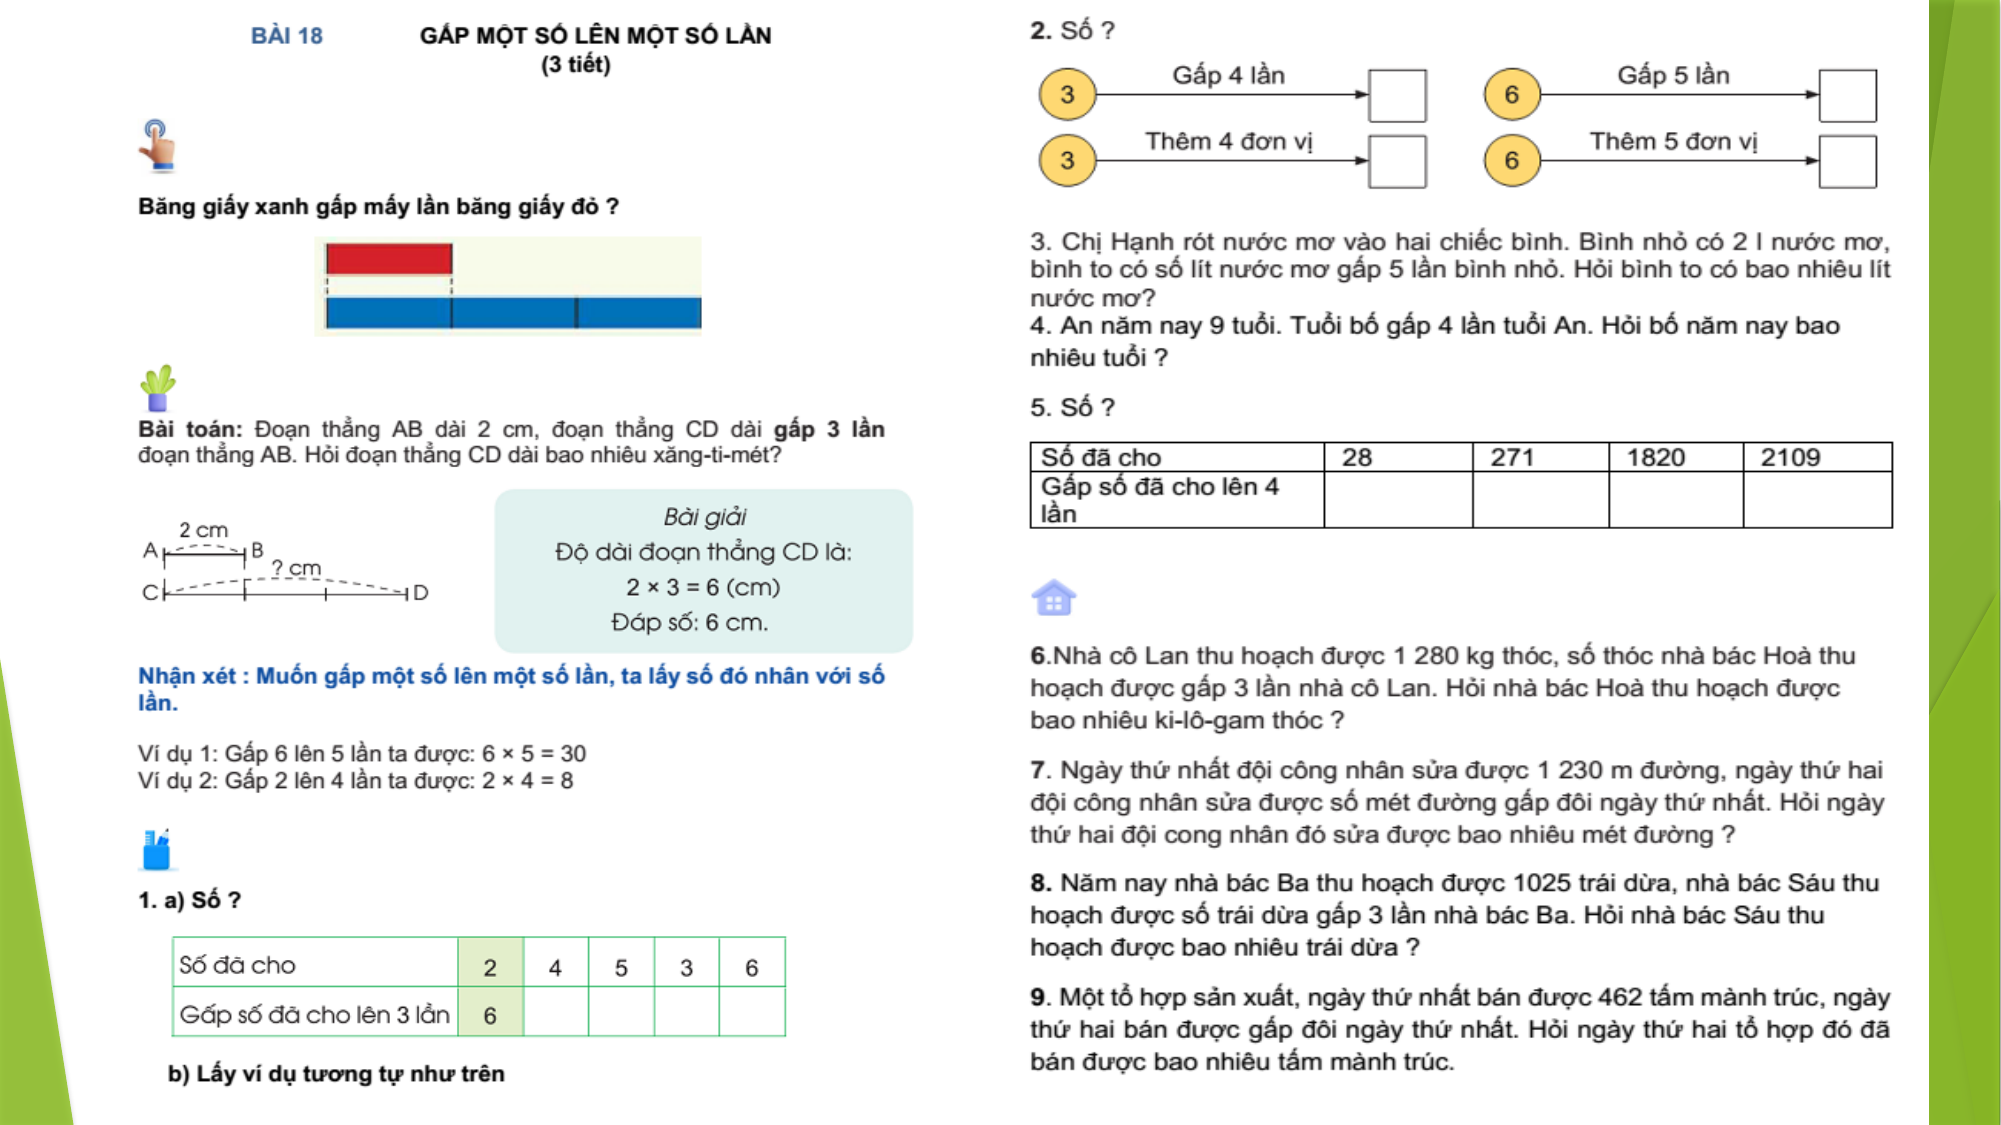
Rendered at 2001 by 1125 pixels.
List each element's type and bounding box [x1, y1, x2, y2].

picture [1009, 0, 1930, 1125]
picture [120, 0, 960, 1125]
